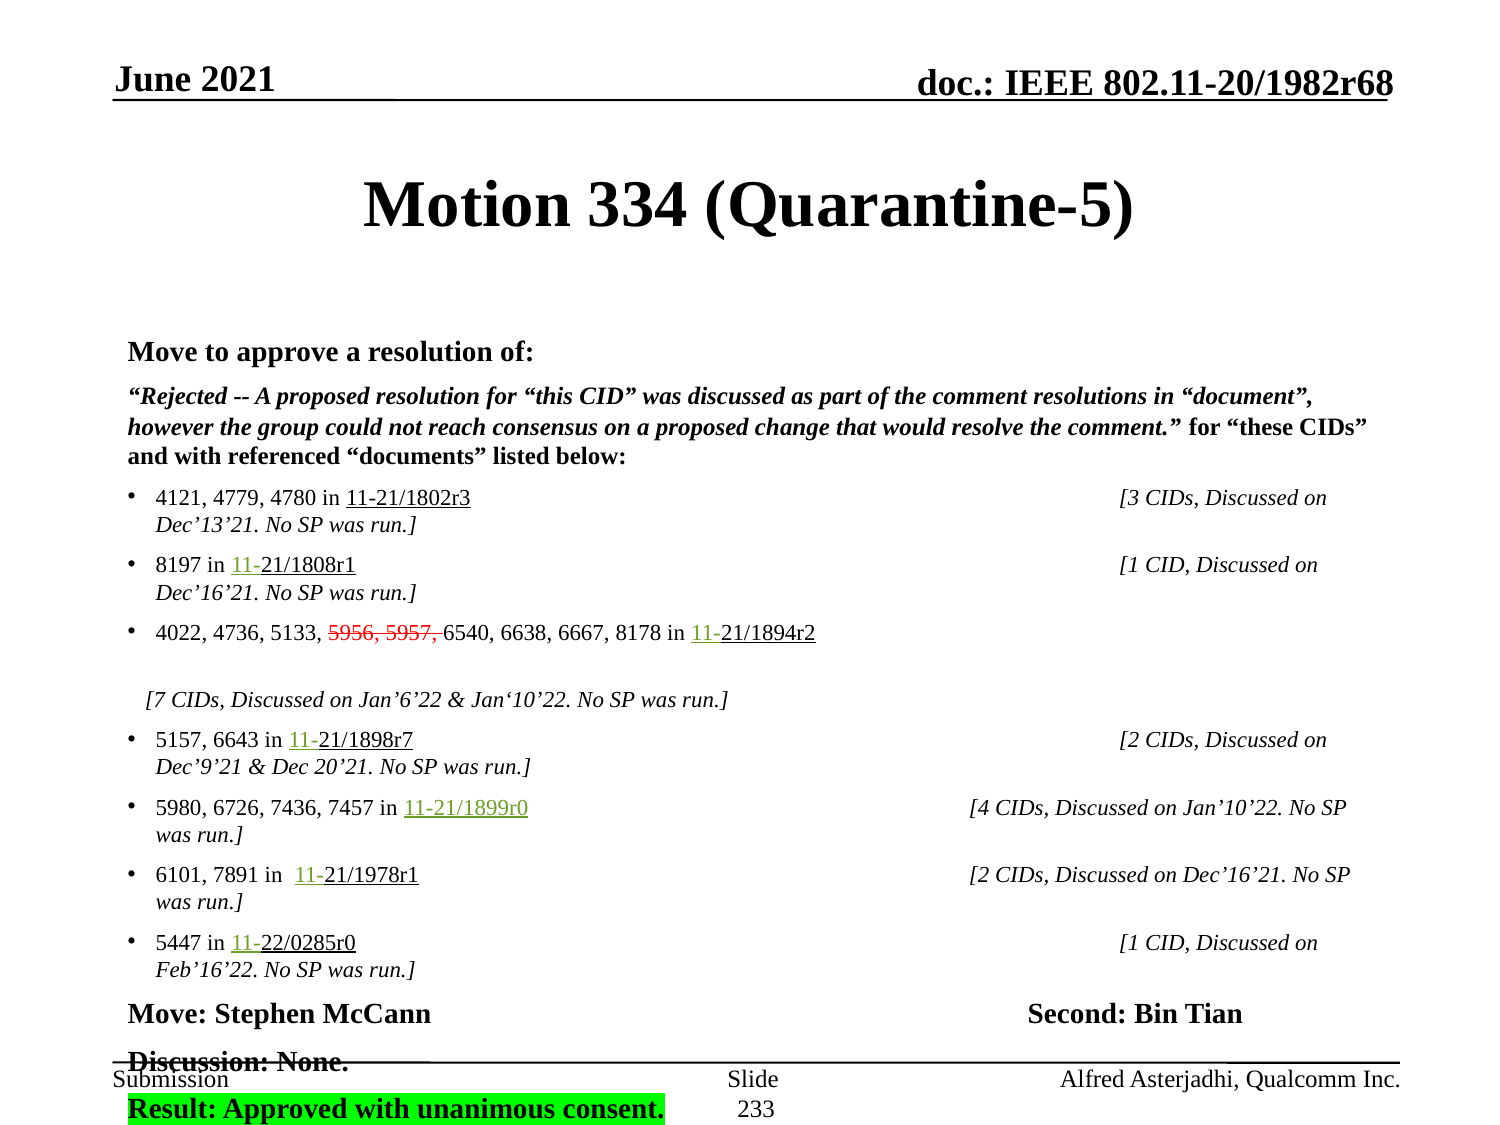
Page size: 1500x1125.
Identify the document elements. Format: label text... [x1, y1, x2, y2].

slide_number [114, 54, 423, 100]
title Motion 334 (Quarantine-5) [112, 112, 1388, 288]
list Move to approve a resolution of: “Rejected -- A proposed resolution for “this CID” was discussed as part of the comment resolutions in “document”, however the group could not reach consensus on a proposed change that would resolve the comment.” for “these CIDs” and with referenced “documents” listed below: 4121, 4779, 4780 in 11-21/1802r3 [3 CIDs, Discussed on Dec’13’21. No SP was run.] 8197 in 11-21/1808r1 [1 CID, Discussed on Dec’16’21. No SP was run.] 4022, 4736, 5133, 5956, 5957, 6540, 6638, 6667, 8178 in 11-21/1894r2 [7 CIDs, Discussed on Jan’6’22 & Jan‘10’22. No SP was run.] 5157, 6643 in 11-21/1898r7 [2 CIDs, Discussed on Dec’9’21 & Dec 20’21. No SP was run.] 5980, 6726, 7436, 7457 in 11-21/1899r0 [4 CIDs, Discussed on Jan’10’22. No SP was run.] 6101, 7891 in 11-21/1978r1 [2 CIDs, Discussed on Dec’16’21. No SP was run.] 5447 in 11-22/0285r0 [1 CID, Discussed on Feb’16’22. No SP was run.] Move: Stephen McCann Second: Bin Tian Discussion: None. Result: Approved with unanimous consent. Note: CIDs that have been discussed and for which the group could not reach consensus. [112, 324, 1388, 1013]
footer Alfred Asterjadhi, Qualcomm Inc. [878, 1061, 1402, 1093]
slide_number Slide 233 [712, 1061, 800, 1123]
